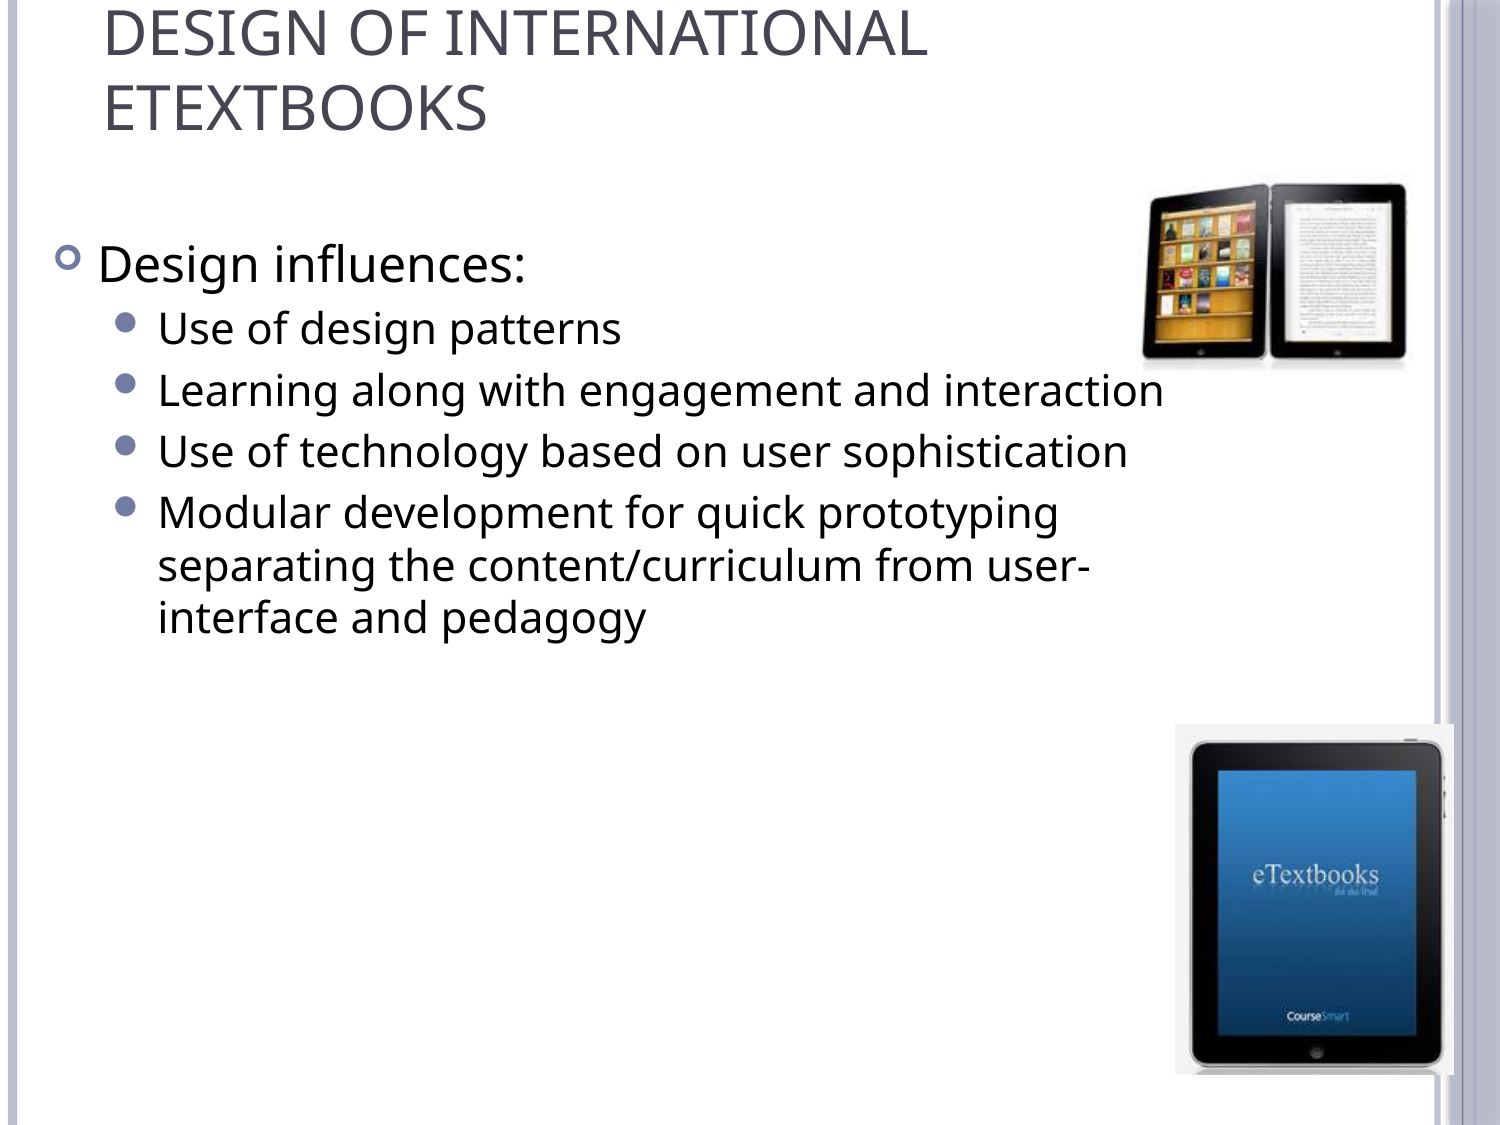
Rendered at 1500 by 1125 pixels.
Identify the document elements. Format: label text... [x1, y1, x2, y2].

title Design of International eTextbooks [87, 37, 1313, 224]
list Design influences: Use of design patterns Learning along with engagement and interaction Use of technology based on user sophistication Modular development for quick prototyping separating the content/curriculum from user-interface and pedagogy [37, 224, 1275, 950]
picture [1136, 174, 1414, 376]
picture [1174, 724, 1455, 1076]
